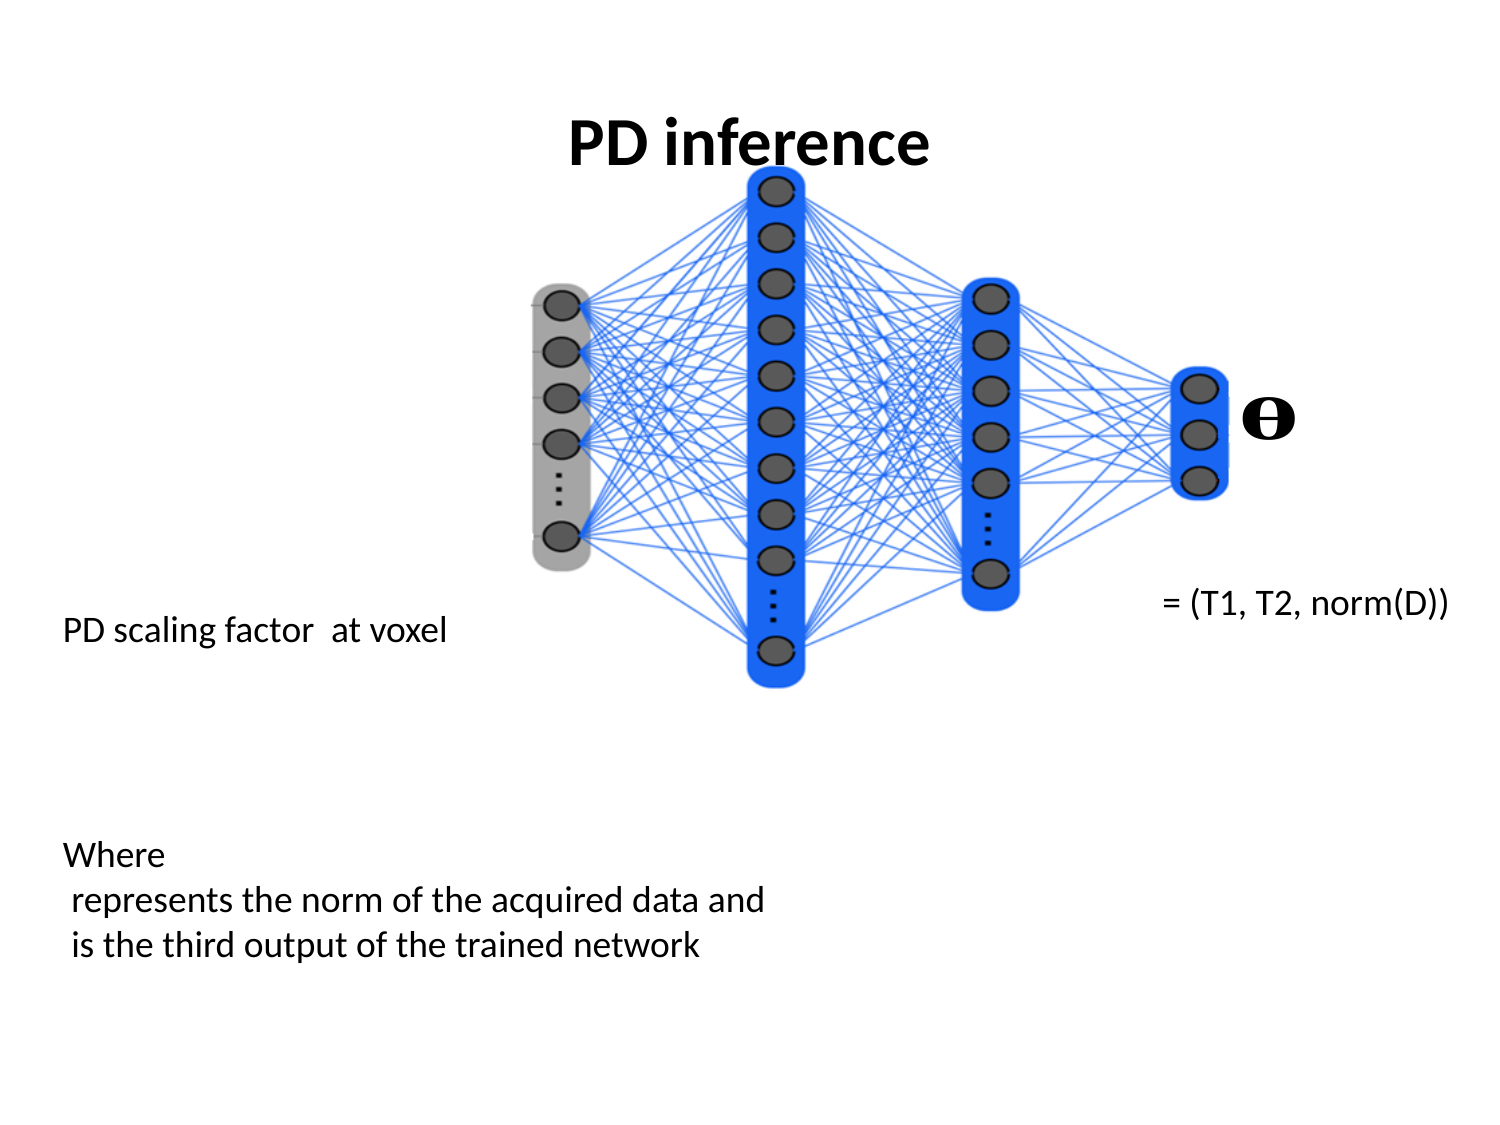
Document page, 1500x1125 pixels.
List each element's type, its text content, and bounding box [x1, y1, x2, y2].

text_box PD inference [553, 89, 946, 143]
text_box [189, 795, 1265, 945]
picture [527, 143, 1261, 702]
